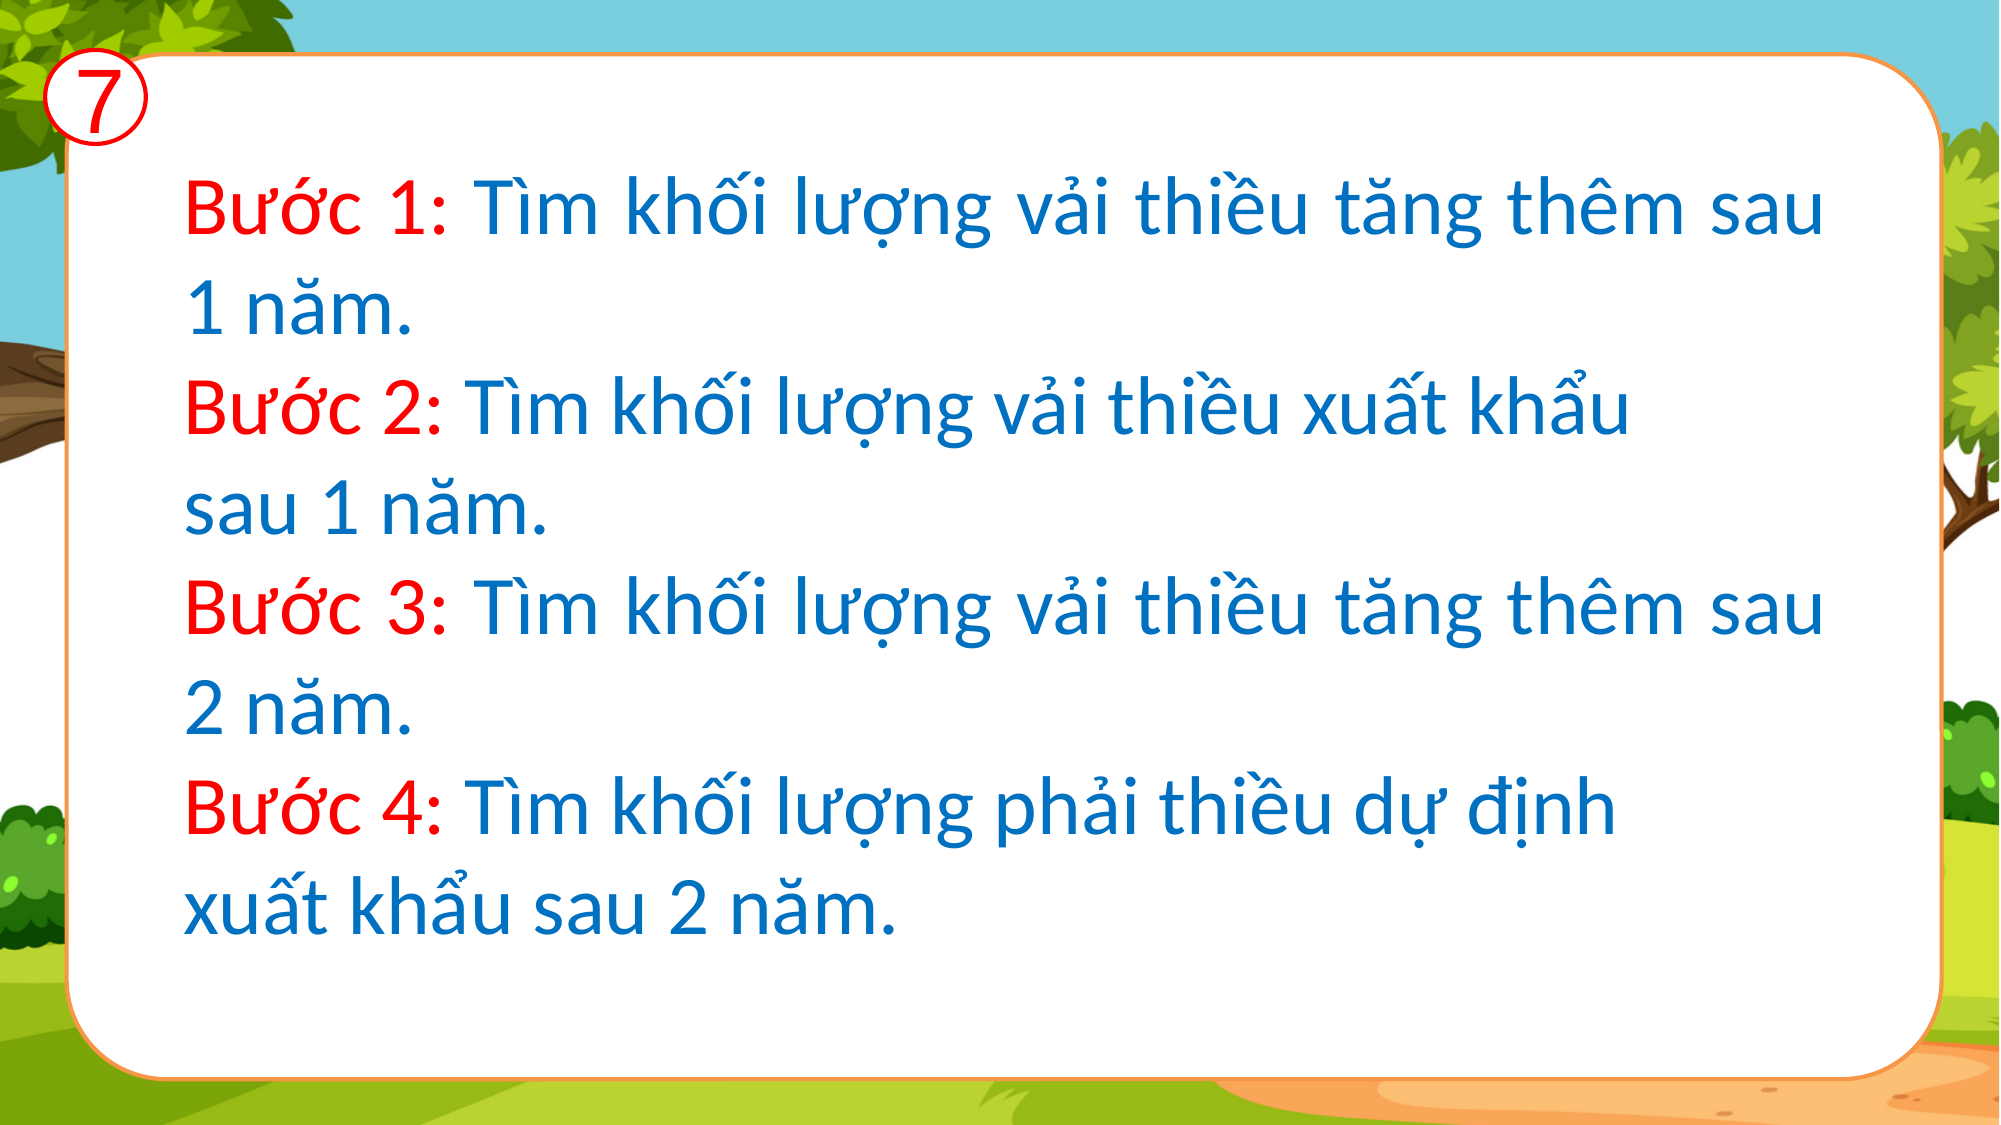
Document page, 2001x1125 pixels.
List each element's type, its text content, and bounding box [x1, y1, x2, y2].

picture [0, 0, 2000, 1125]
text_box 7 [43, 47, 148, 147]
text_box Bước 1: Tìm khối lượng vải thiều tăng thêm sau 1 năm. Bước 2: Tìm khối lượng vải thiều xuất khẩu sau 1 năm. Bước 3: Tìm khối lượng vải thiều tăng thêm sau 2 năm. Bước 4: Tìm khối lượng phải thiều dự định xuất khẩu sau 2 năm. [169, 143, 1842, 959]
